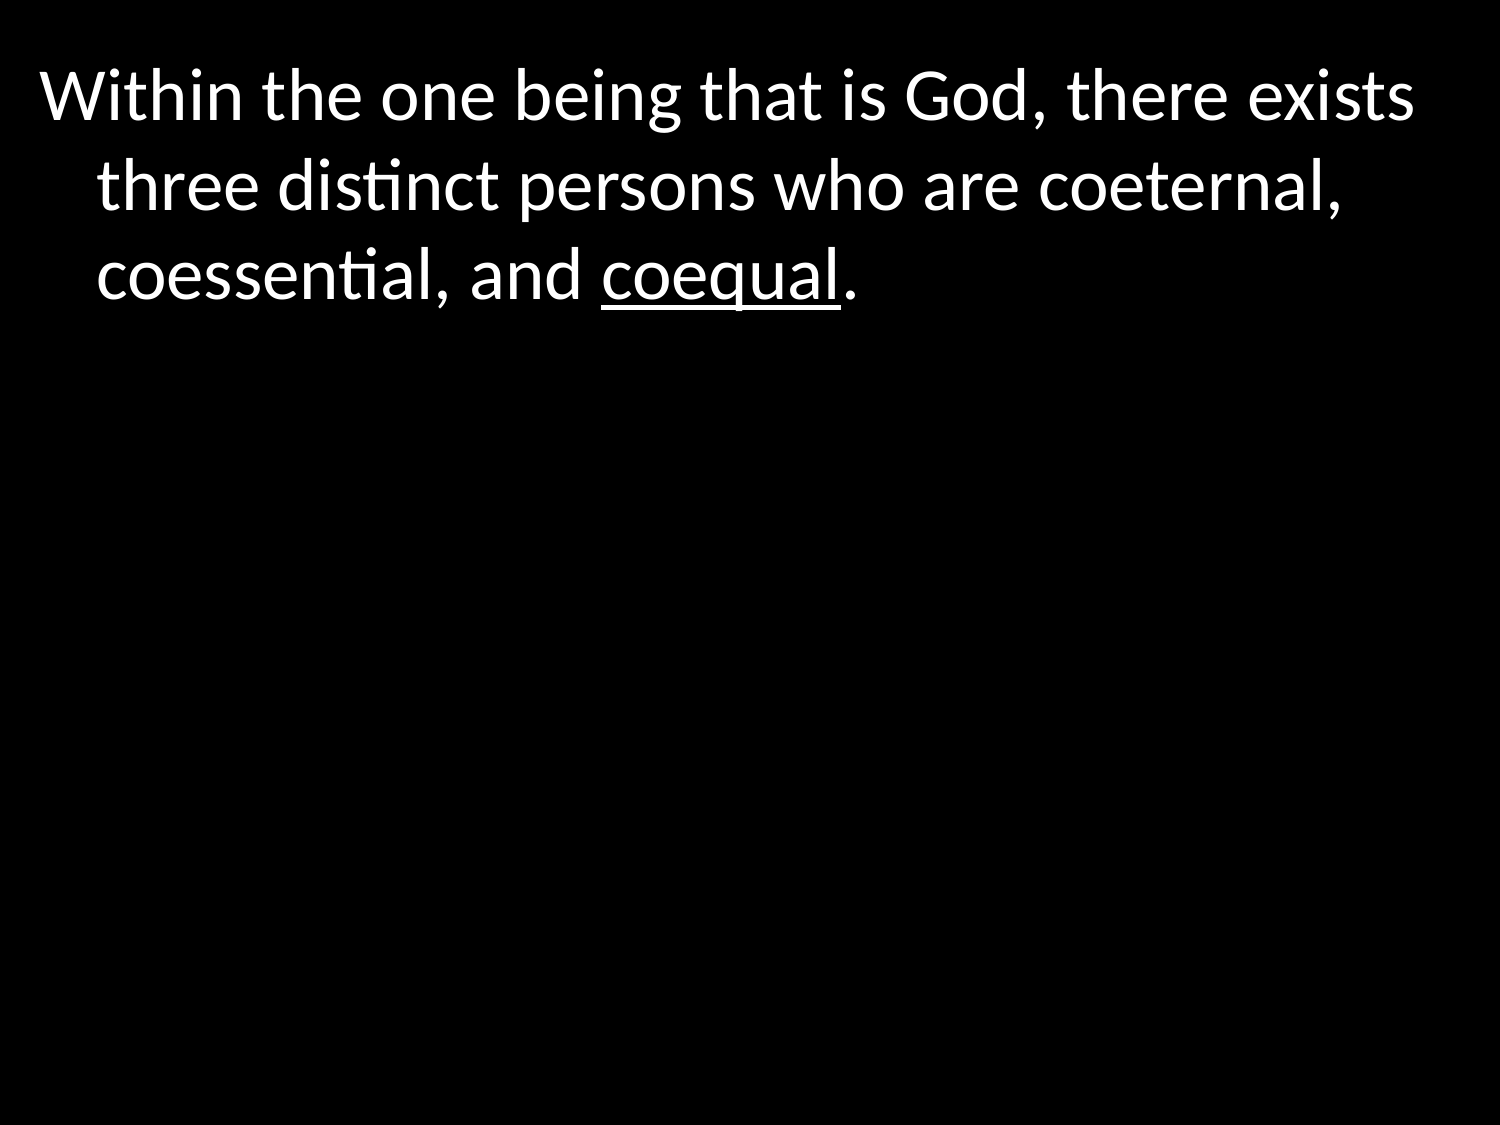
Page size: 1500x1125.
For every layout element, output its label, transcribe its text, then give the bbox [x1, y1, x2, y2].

list Within the one being that is God, there exists three distinct persons who are coeternal, coessential, and coequal. [24, 37, 1475, 1063]
